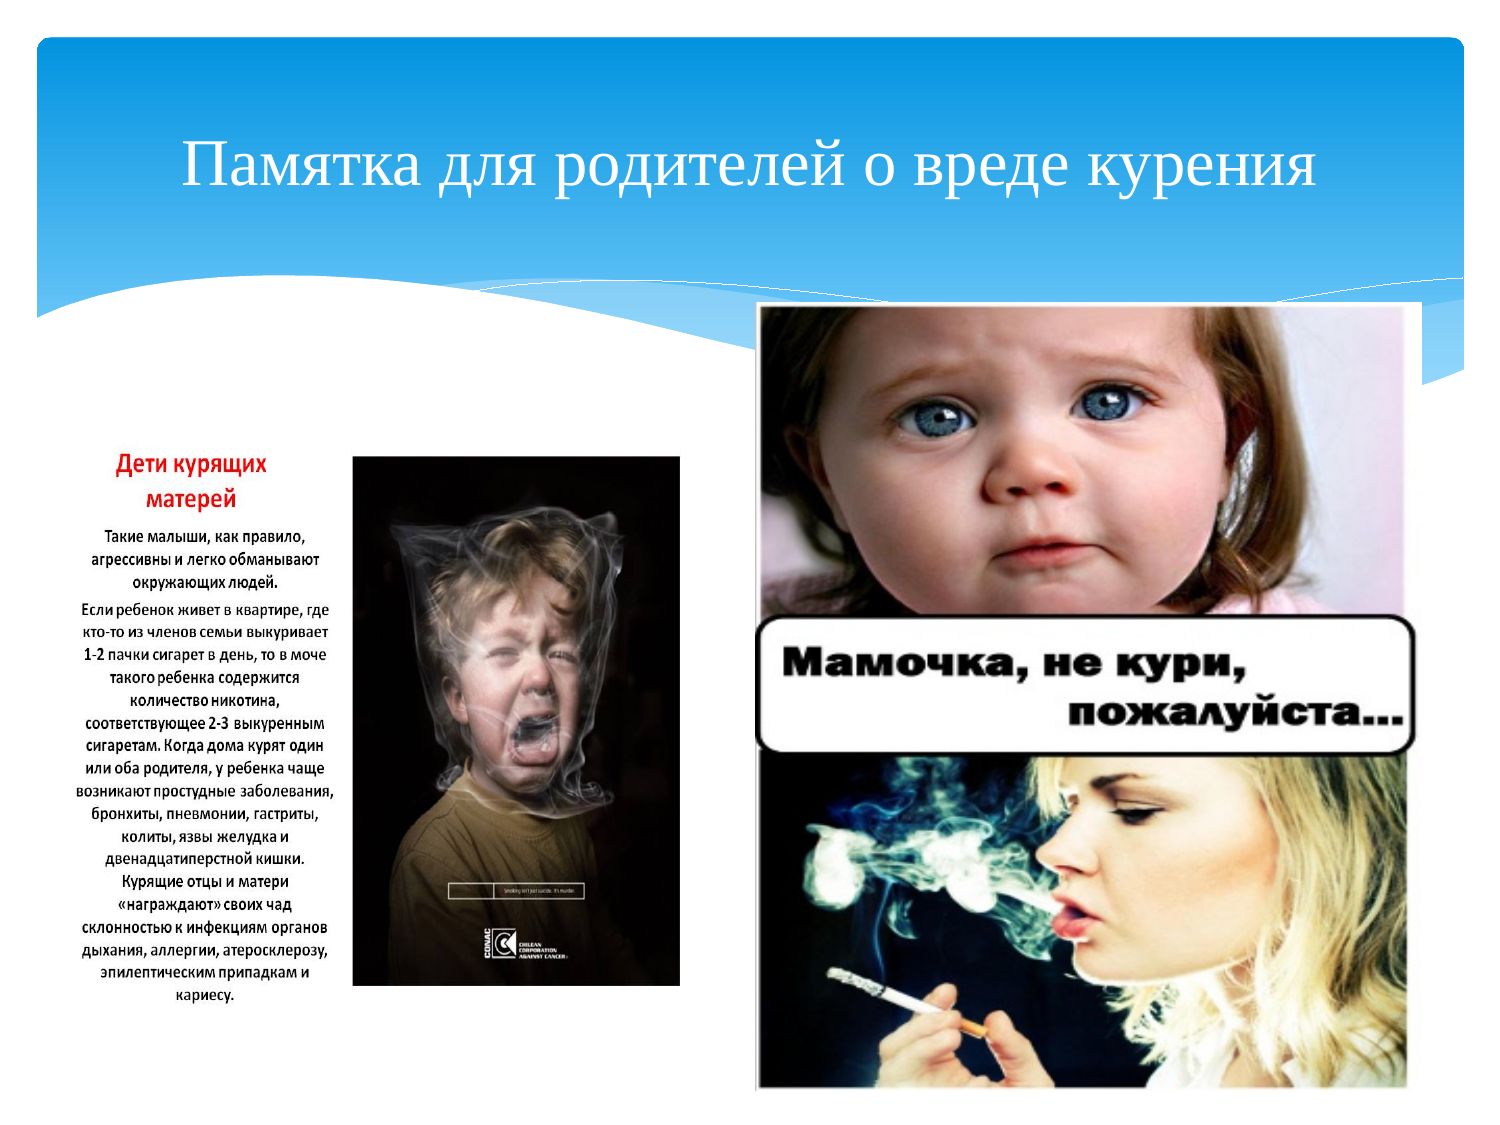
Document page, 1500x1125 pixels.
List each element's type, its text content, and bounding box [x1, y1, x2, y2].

title Памятка для родителей о вреде курения [75, 55, 1425, 261]
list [52, 444, 692, 1011]
picture [755, 302, 1423, 1091]
